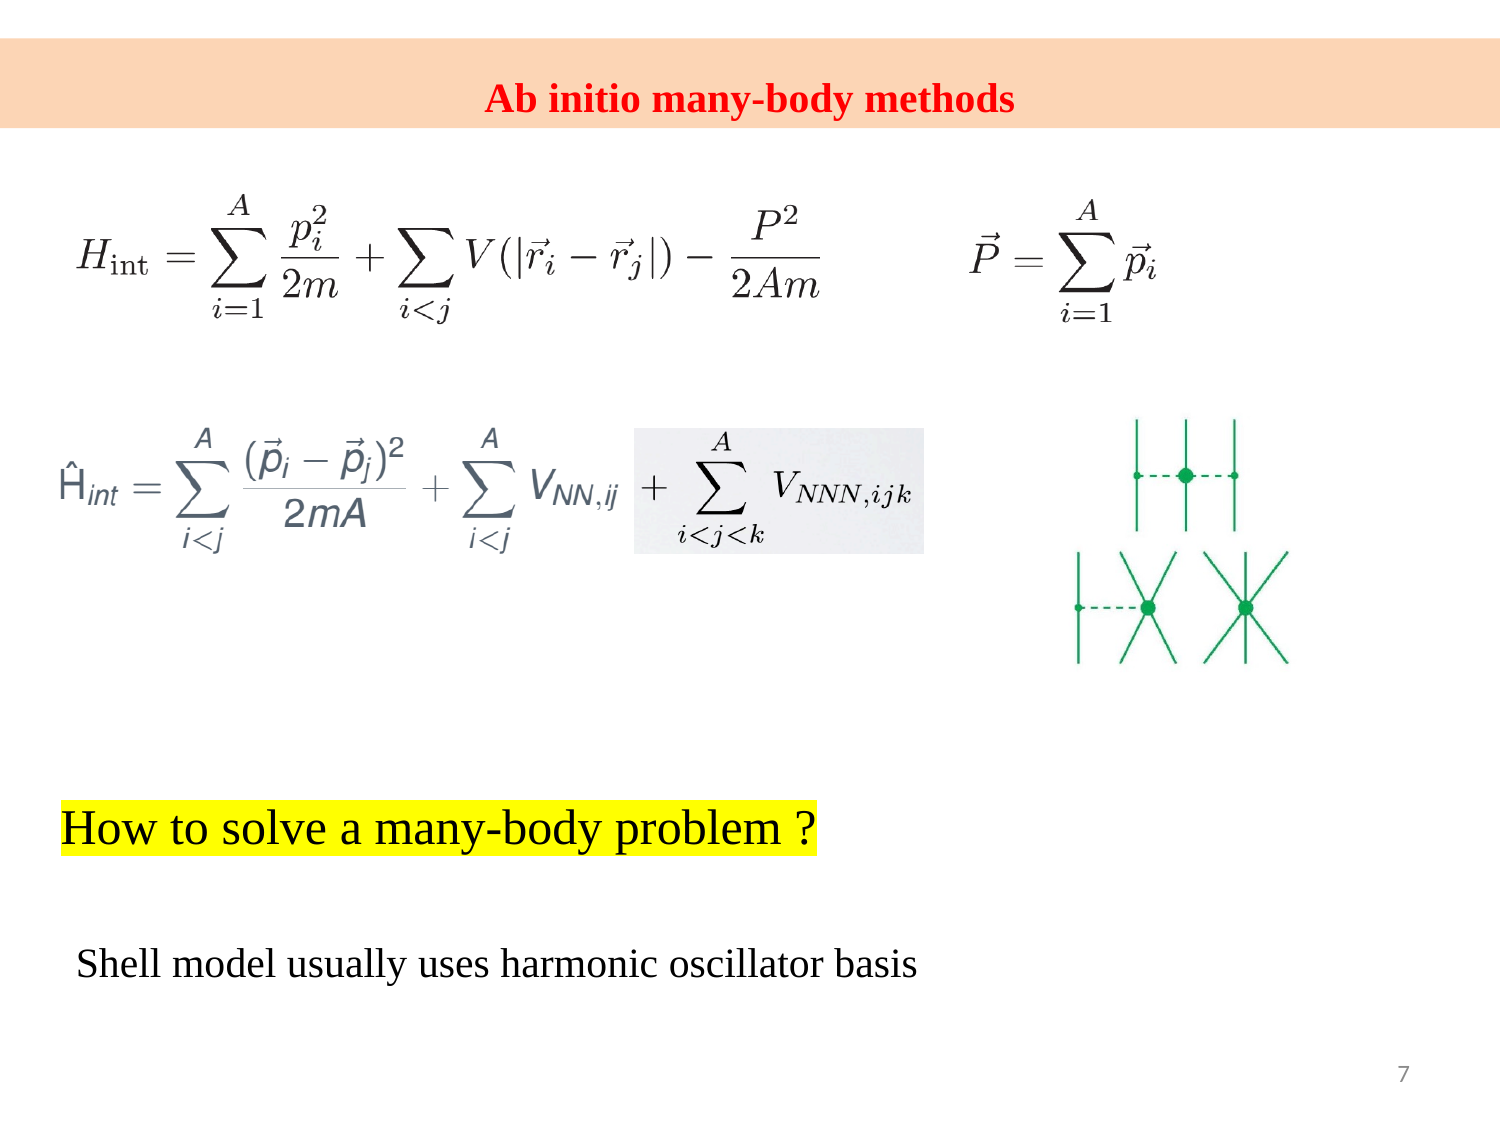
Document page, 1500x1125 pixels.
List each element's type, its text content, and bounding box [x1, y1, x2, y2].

picture [44, 417, 924, 571]
picture [962, 199, 1164, 327]
slide_number 7 [1074, 1042, 1425, 1103]
text_box Ab initio many-body methods [0, 38, 1500, 129]
picture [64, 179, 830, 327]
picture [1045, 392, 1326, 689]
text_box Shell model usually uses harmonic oscillator basis [61, 928, 1090, 993]
text_box How to solve a many-body problem ? [45, 787, 968, 863]
